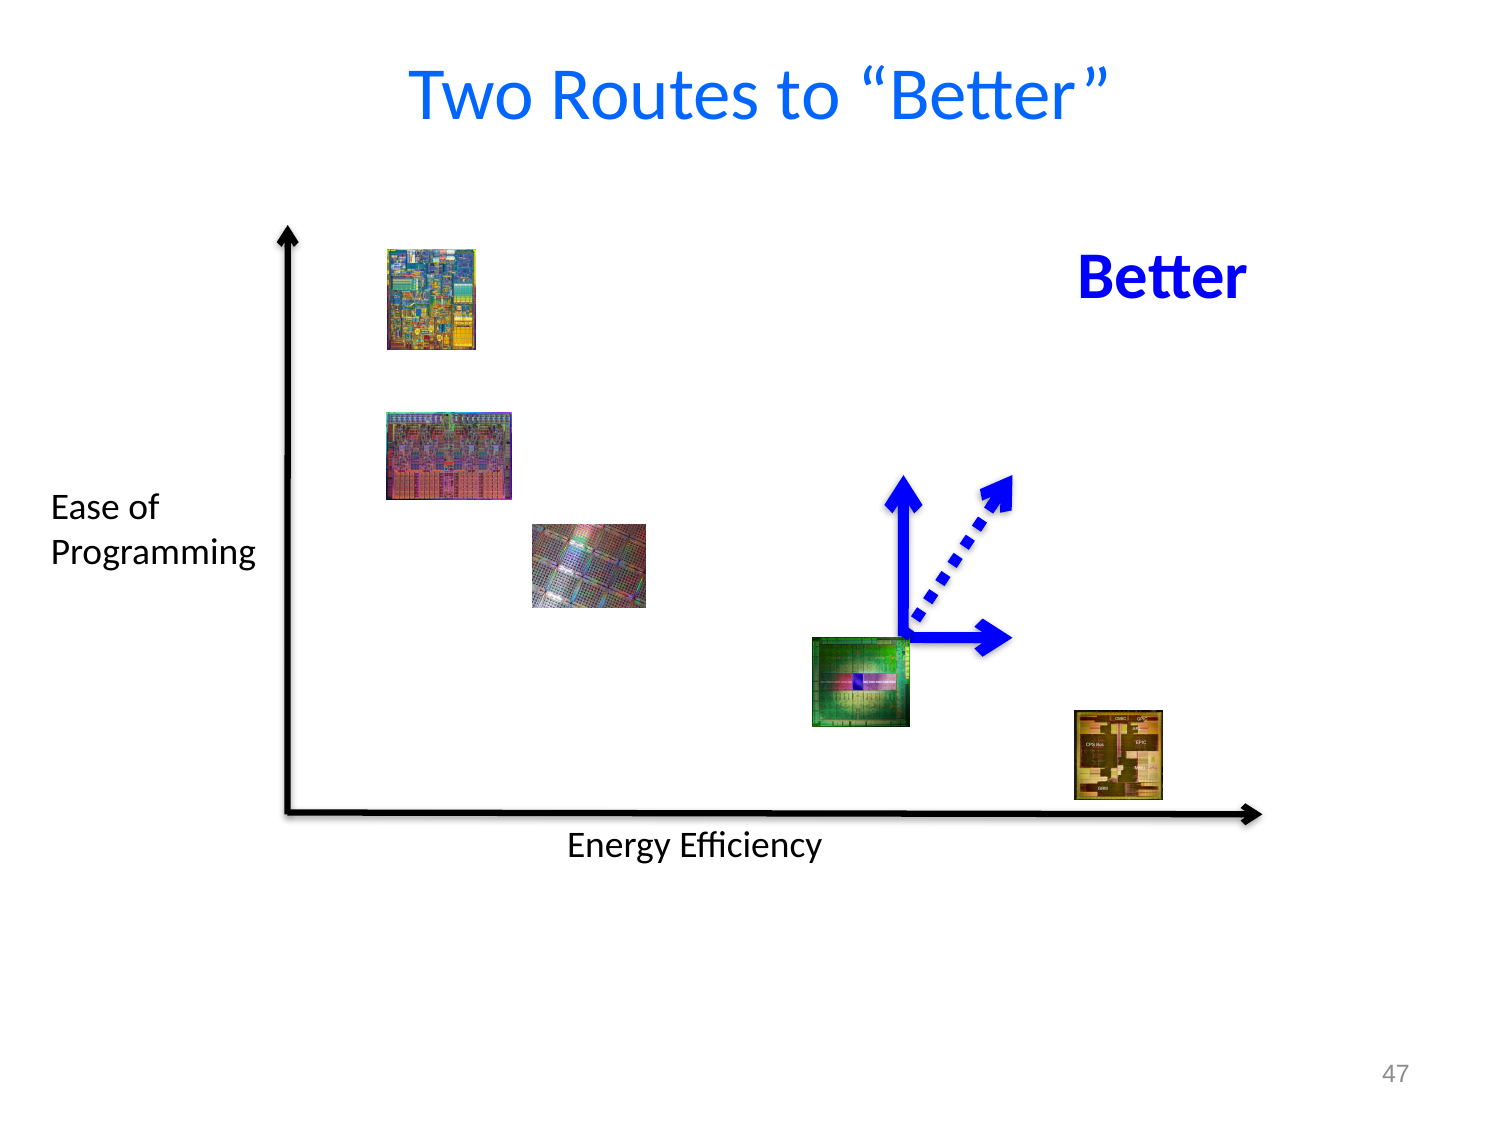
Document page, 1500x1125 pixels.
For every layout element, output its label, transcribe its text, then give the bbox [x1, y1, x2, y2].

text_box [876, 501, 1040, 611]
picture [386, 412, 513, 500]
picture [532, 524, 646, 609]
slide_number 47 [1074, 1042, 1425, 1103]
text_box Energy Efficiency [552, 824, 838, 873]
text_box Two Routes to “Better” [393, 37, 1128, 143]
picture [387, 249, 476, 351]
text_box Ease of Programming [36, 474, 272, 517]
text_box Better [1062, 224, 1264, 320]
picture [1074, 710, 1163, 800]
text_box Ease of Programming [36, 527, 272, 580]
picture [812, 637, 910, 727]
